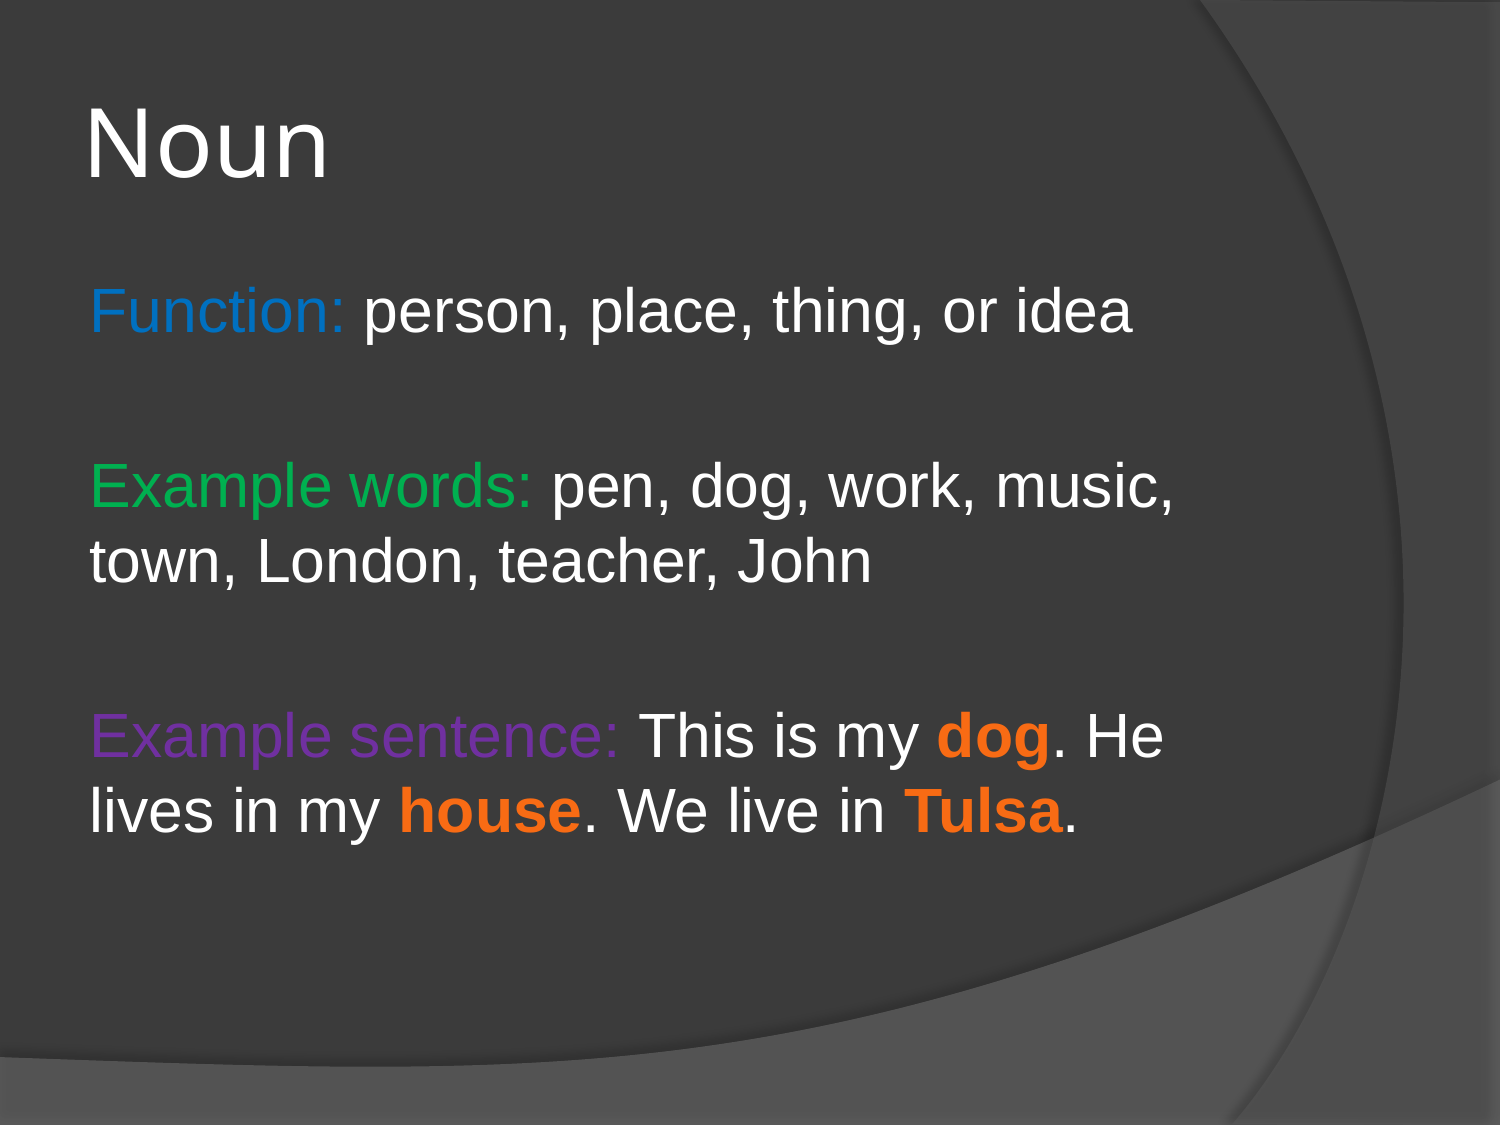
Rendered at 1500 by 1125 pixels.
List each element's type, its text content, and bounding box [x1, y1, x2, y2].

title Noun [75, 45, 1300, 233]
list Function: person, place, thing, or idea Example words: pen, dog, work, music, town, London, teacher, John Example sentence: This is my dog. He lives in my house. We live in Tulsa. [75, 262, 1300, 1005]
